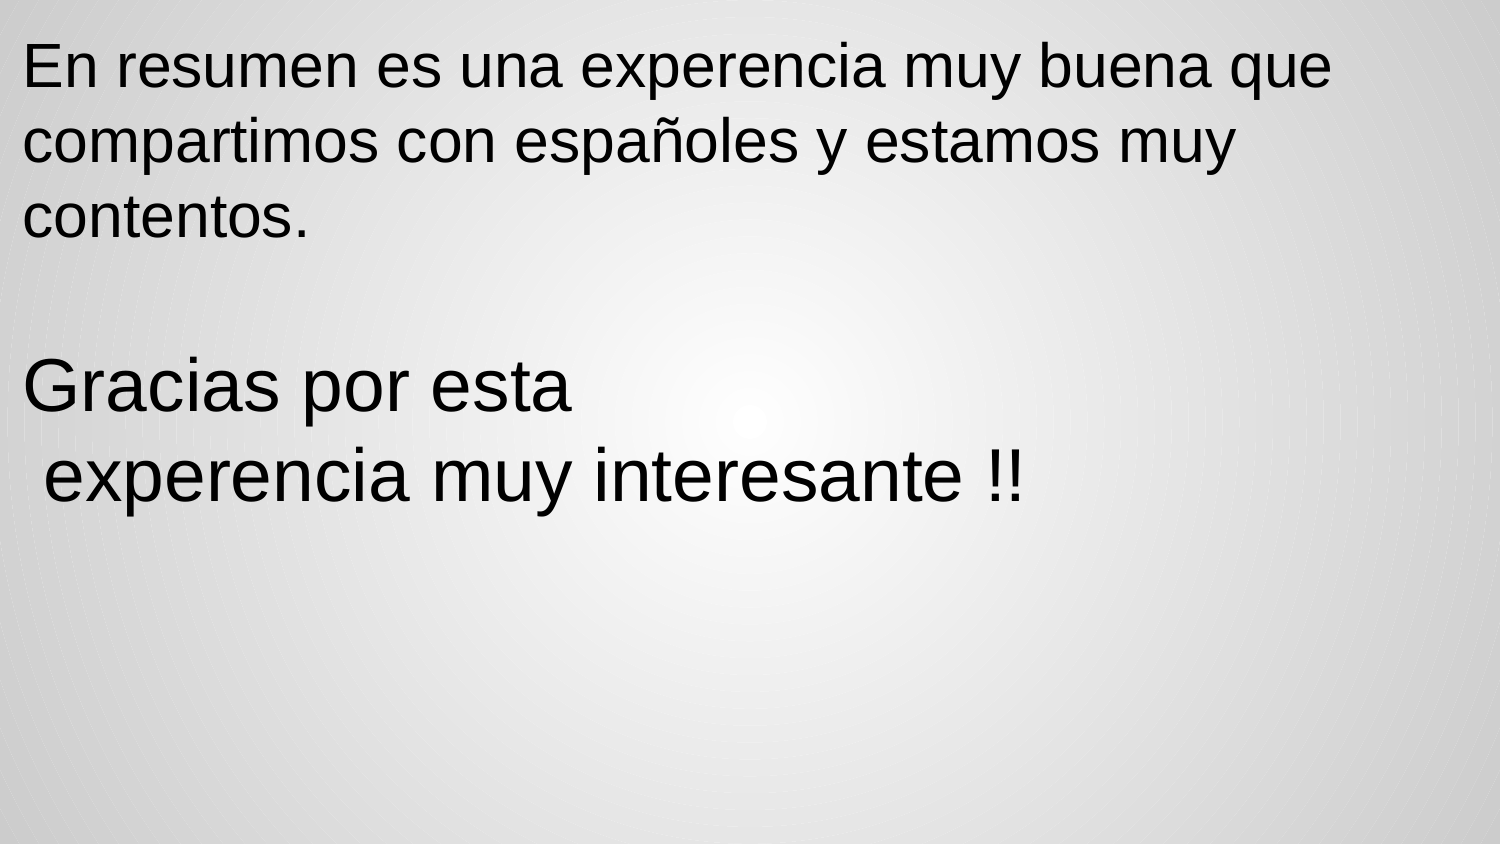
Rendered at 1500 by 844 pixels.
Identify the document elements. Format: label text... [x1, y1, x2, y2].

text_box En resumen es una experencia muy buena que compartimos con españoles y estamos muy contentos. Gracias por esta experencia muy interesante !! [7, 9, 1500, 660]
